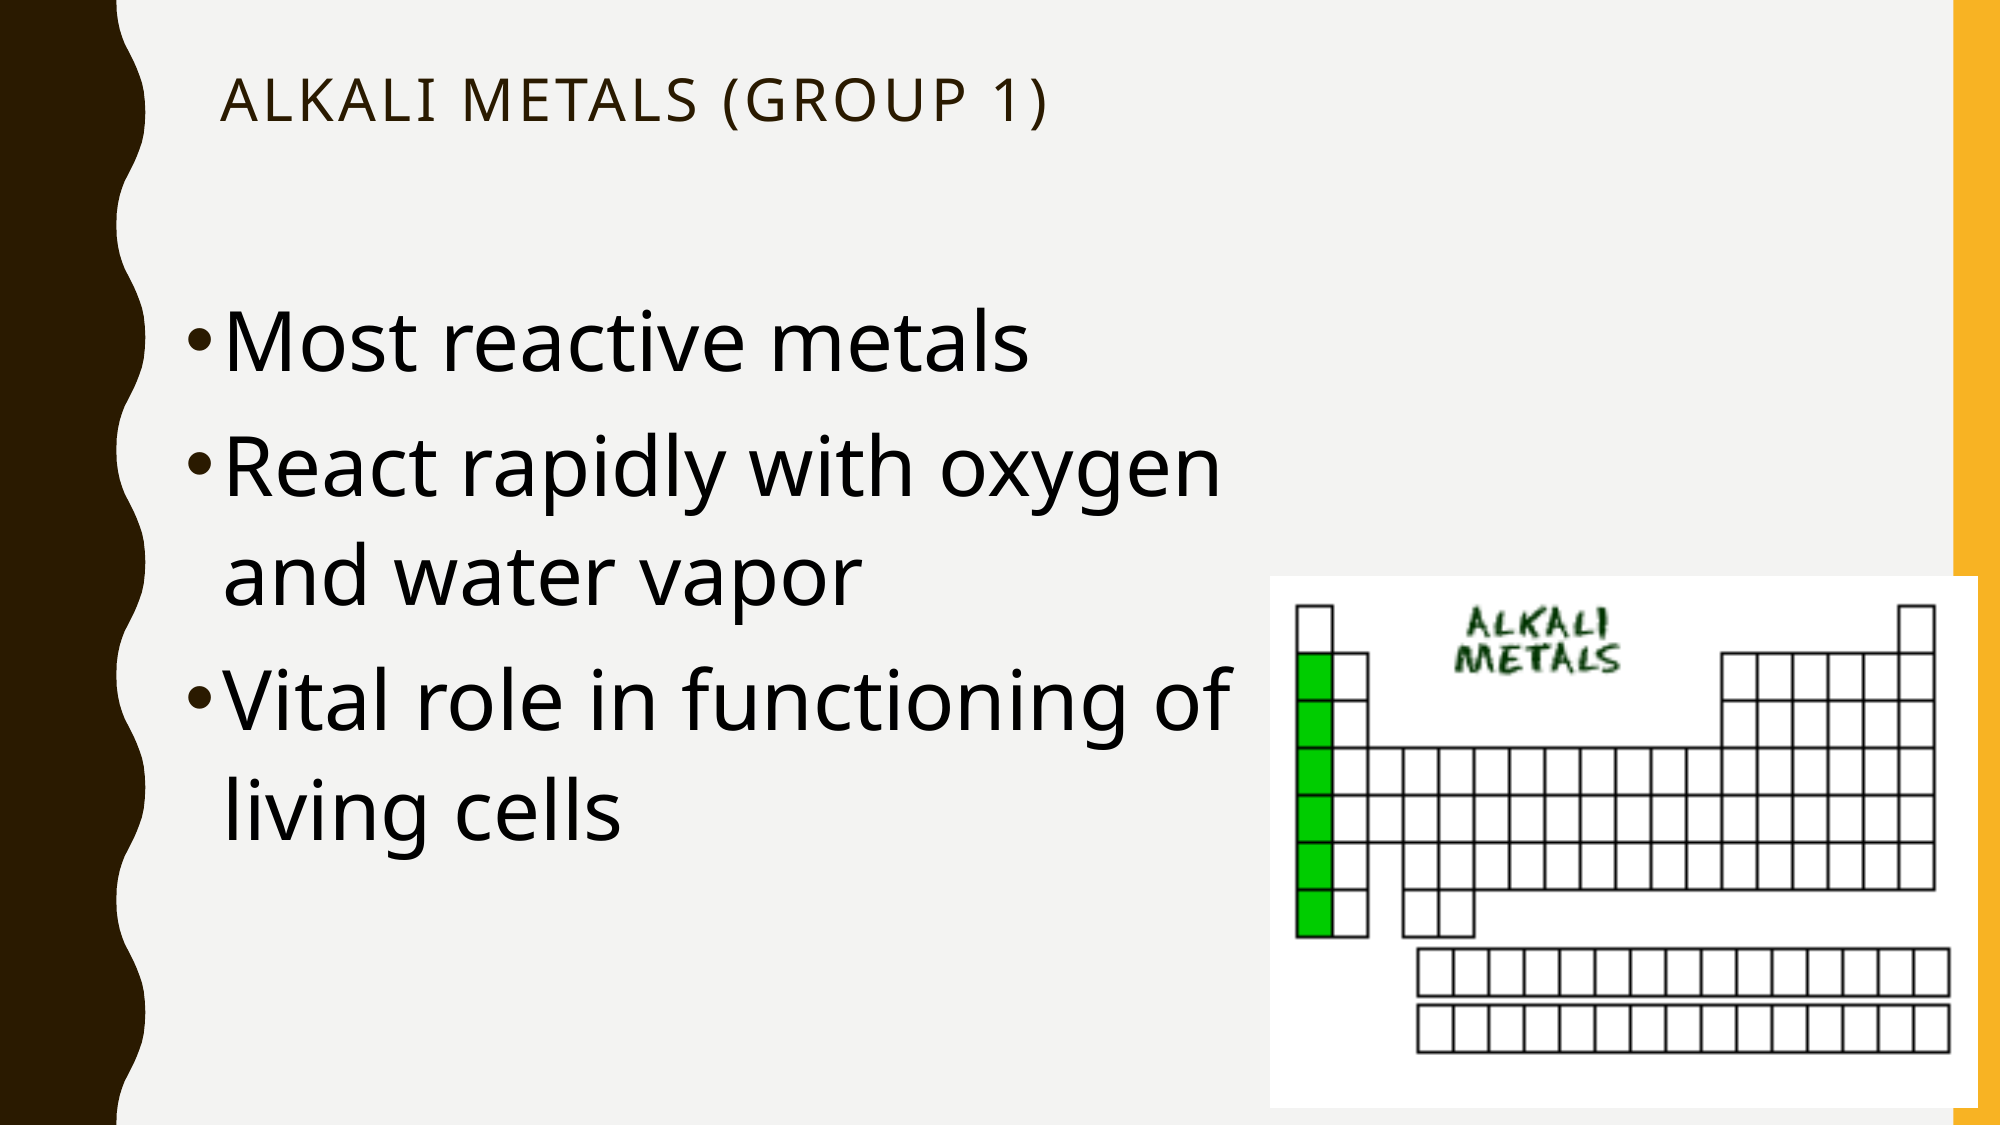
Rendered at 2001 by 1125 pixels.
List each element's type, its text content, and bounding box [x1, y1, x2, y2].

picture [1270, 576, 1978, 1108]
title Alkali Metals (group 1) [205, 62, 1875, 215]
list Most reactive metals React rapidly with oxygen and water vapor Vital role in functioning of living cells [170, 270, 1253, 1015]
